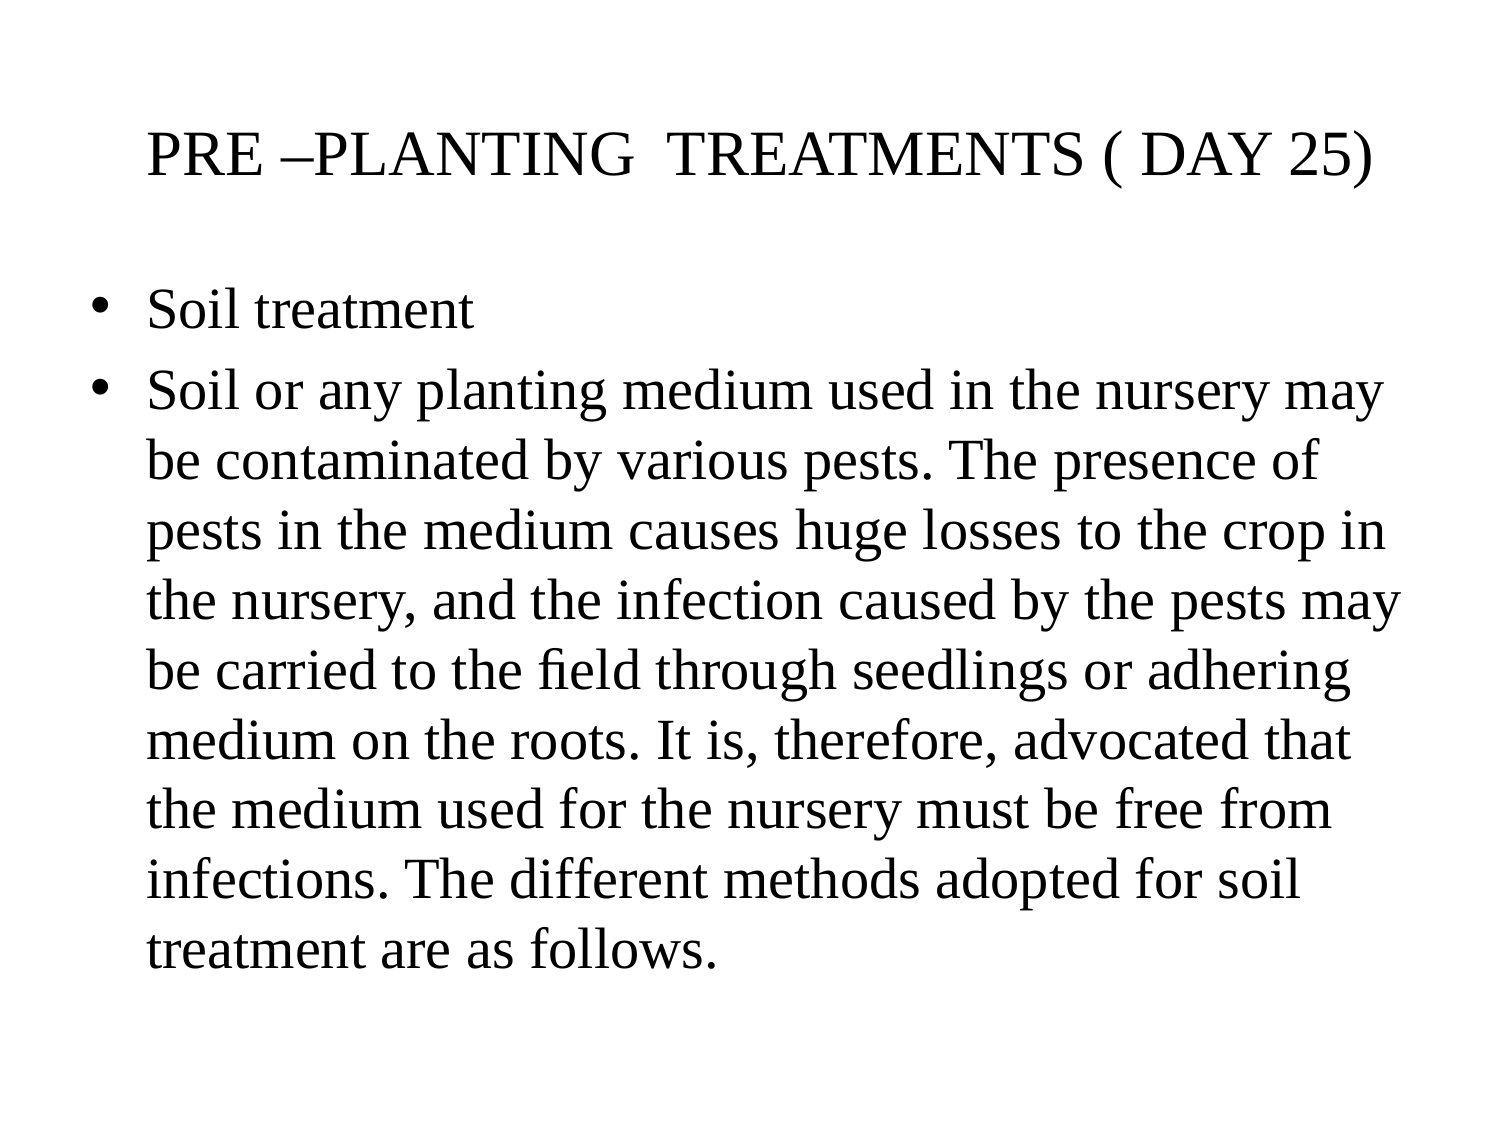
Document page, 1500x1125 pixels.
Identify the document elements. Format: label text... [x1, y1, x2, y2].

title PRE –PLANTING TREATMENTS ( DAY 25) [75, 45, 1425, 233]
list Soil treatment Soil or any planting medium used in the nursery may be contaminated by various pests. The presence of pests in the medium causes huge losses to the crop in the nursery, and the infection caused by the pests may be carried to the ﬁeld through seedlings or adhering medium on the roots. It is, therefore, advocated that the medium used for the nursery must be free from infections. The different methods adopted for soil treatment are as follows. [75, 262, 1425, 1005]
